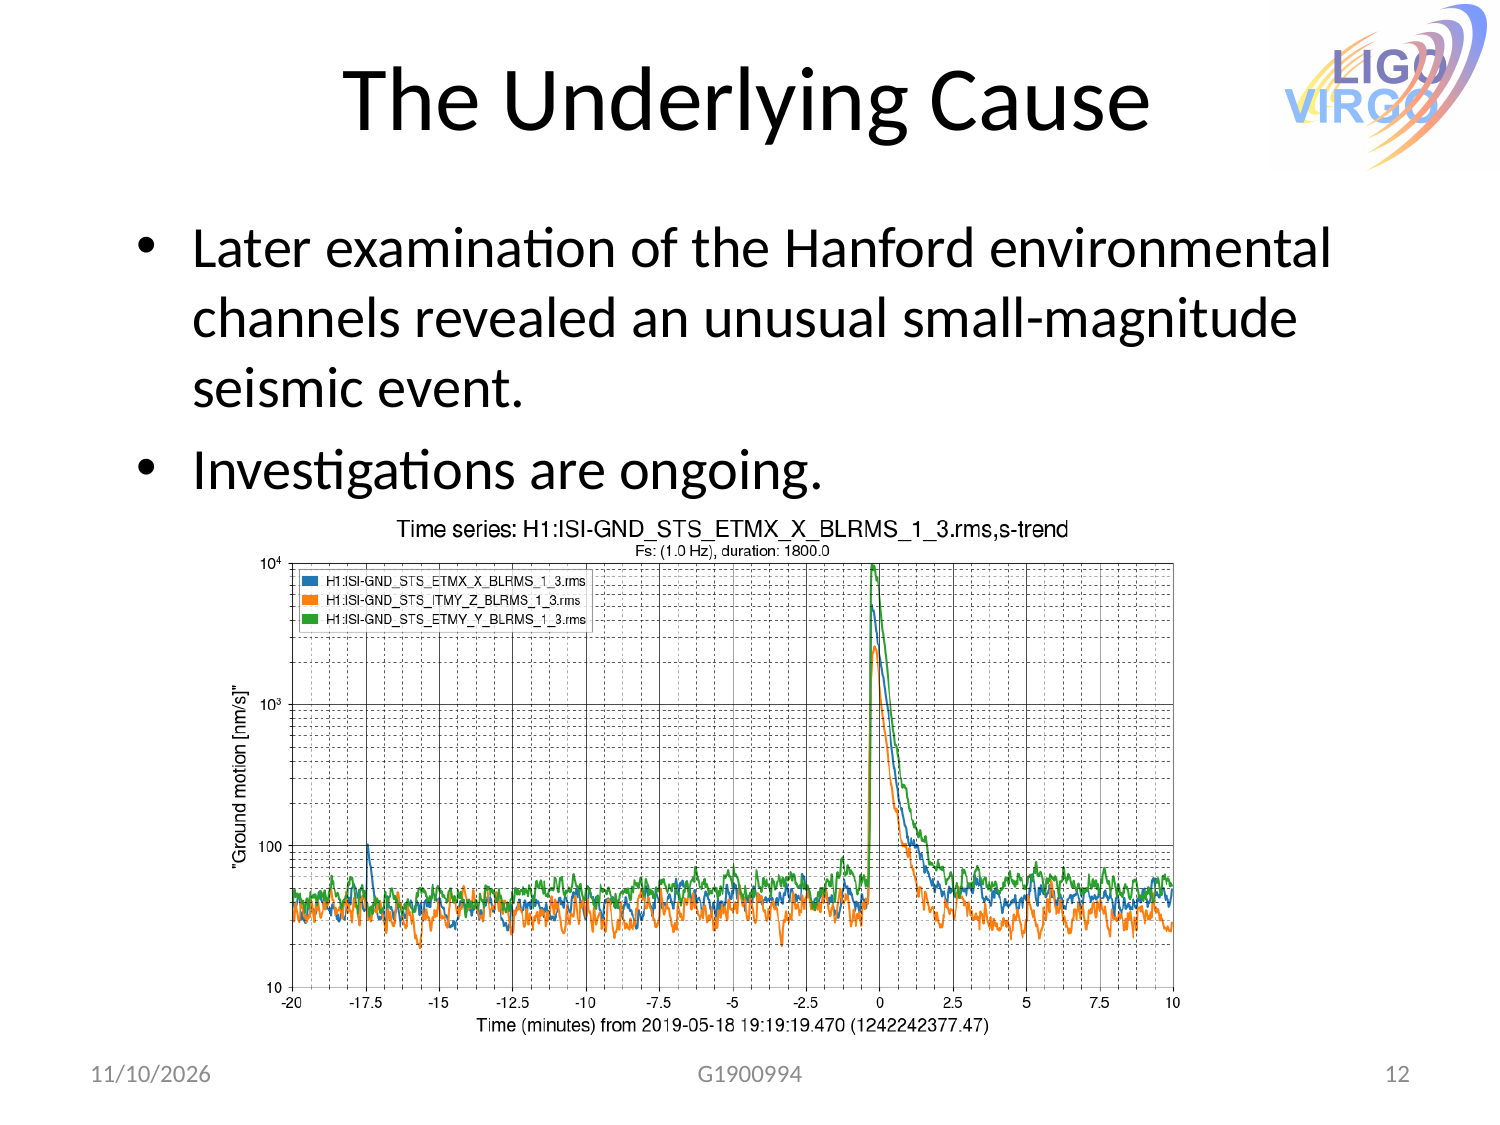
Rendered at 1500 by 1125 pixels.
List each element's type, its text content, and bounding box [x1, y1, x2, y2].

title The Underlying Cause [170, 0, 1327, 188]
slide_number 12 [1074, 1042, 1425, 1103]
picture [222, 509, 1189, 1043]
list Later examination of the Hanford environmental channels revealed an unusual small-magnitude seismic event. Investigations are ongoing. [120, 201, 1379, 945]
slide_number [75, 1042, 425, 1103]
footer G1900994 [512, 1051, 988, 1103]
